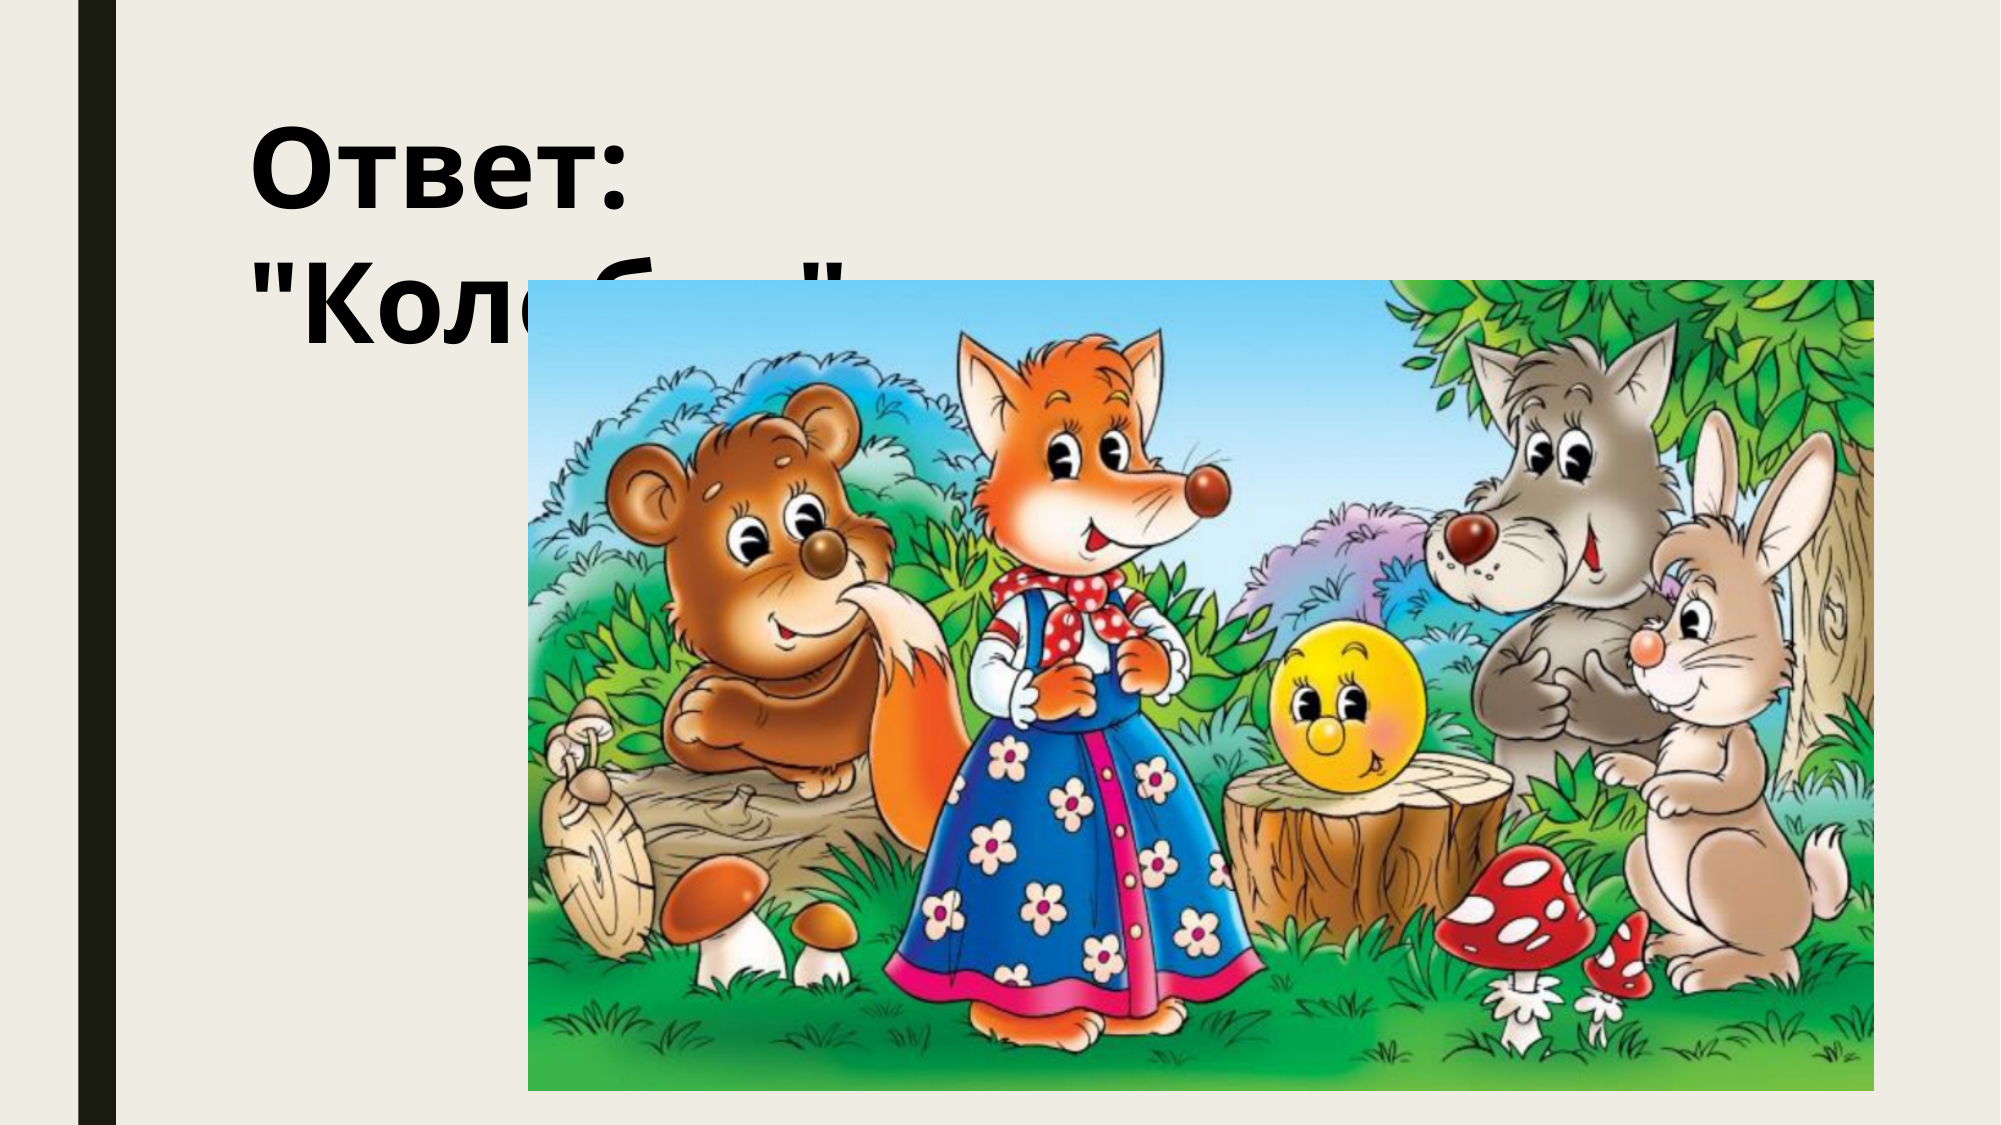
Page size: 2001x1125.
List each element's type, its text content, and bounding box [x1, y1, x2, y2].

text_box Ответ: "Колобок". [232, 88, 1159, 374]
picture [528, 280, 1874, 1091]
